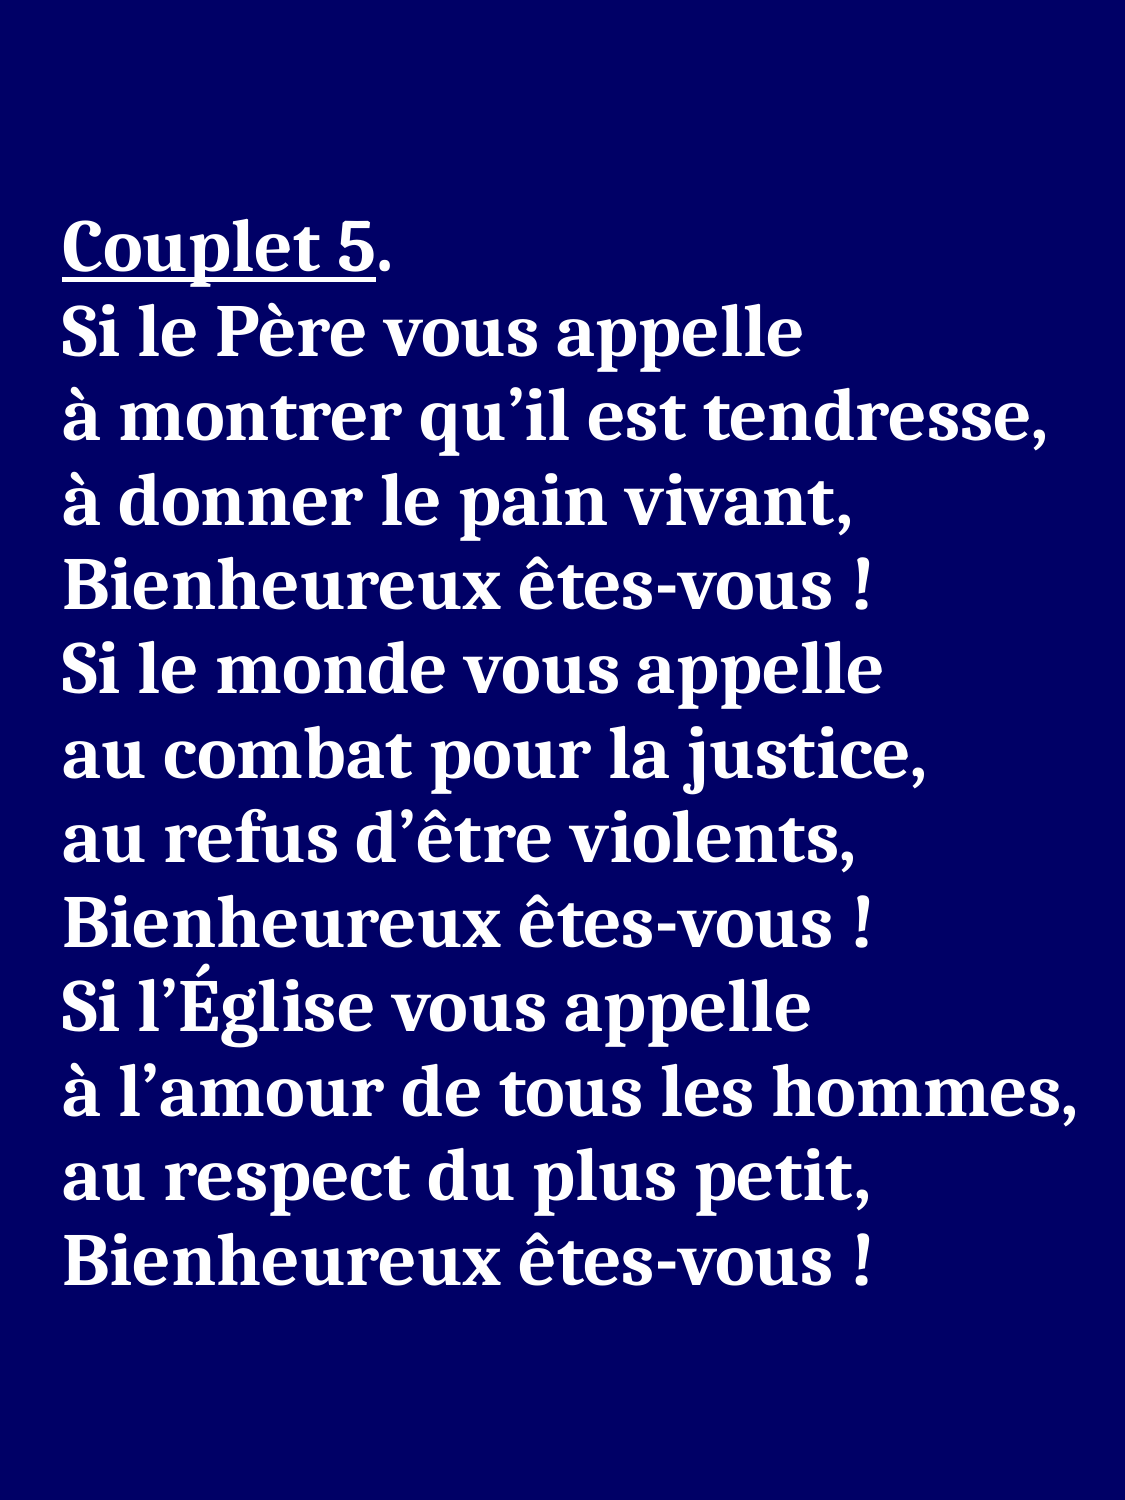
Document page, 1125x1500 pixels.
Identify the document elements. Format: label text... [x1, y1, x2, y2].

text_box Couplet 5. Si le Père vous appelle à montrer qu’il est tendresse, à donner le pain vivant, Bienheureux êtes-vous ! Si le monde vous appelle au combat pour la justice, au refus d’être violents, Bienheureux êtes-vous ! Si l’Église vous appelle à l’amour de tous les hommes, au respect du plus petit, Bienheureux êtes-vous ! [47, 206, 1125, 1500]
